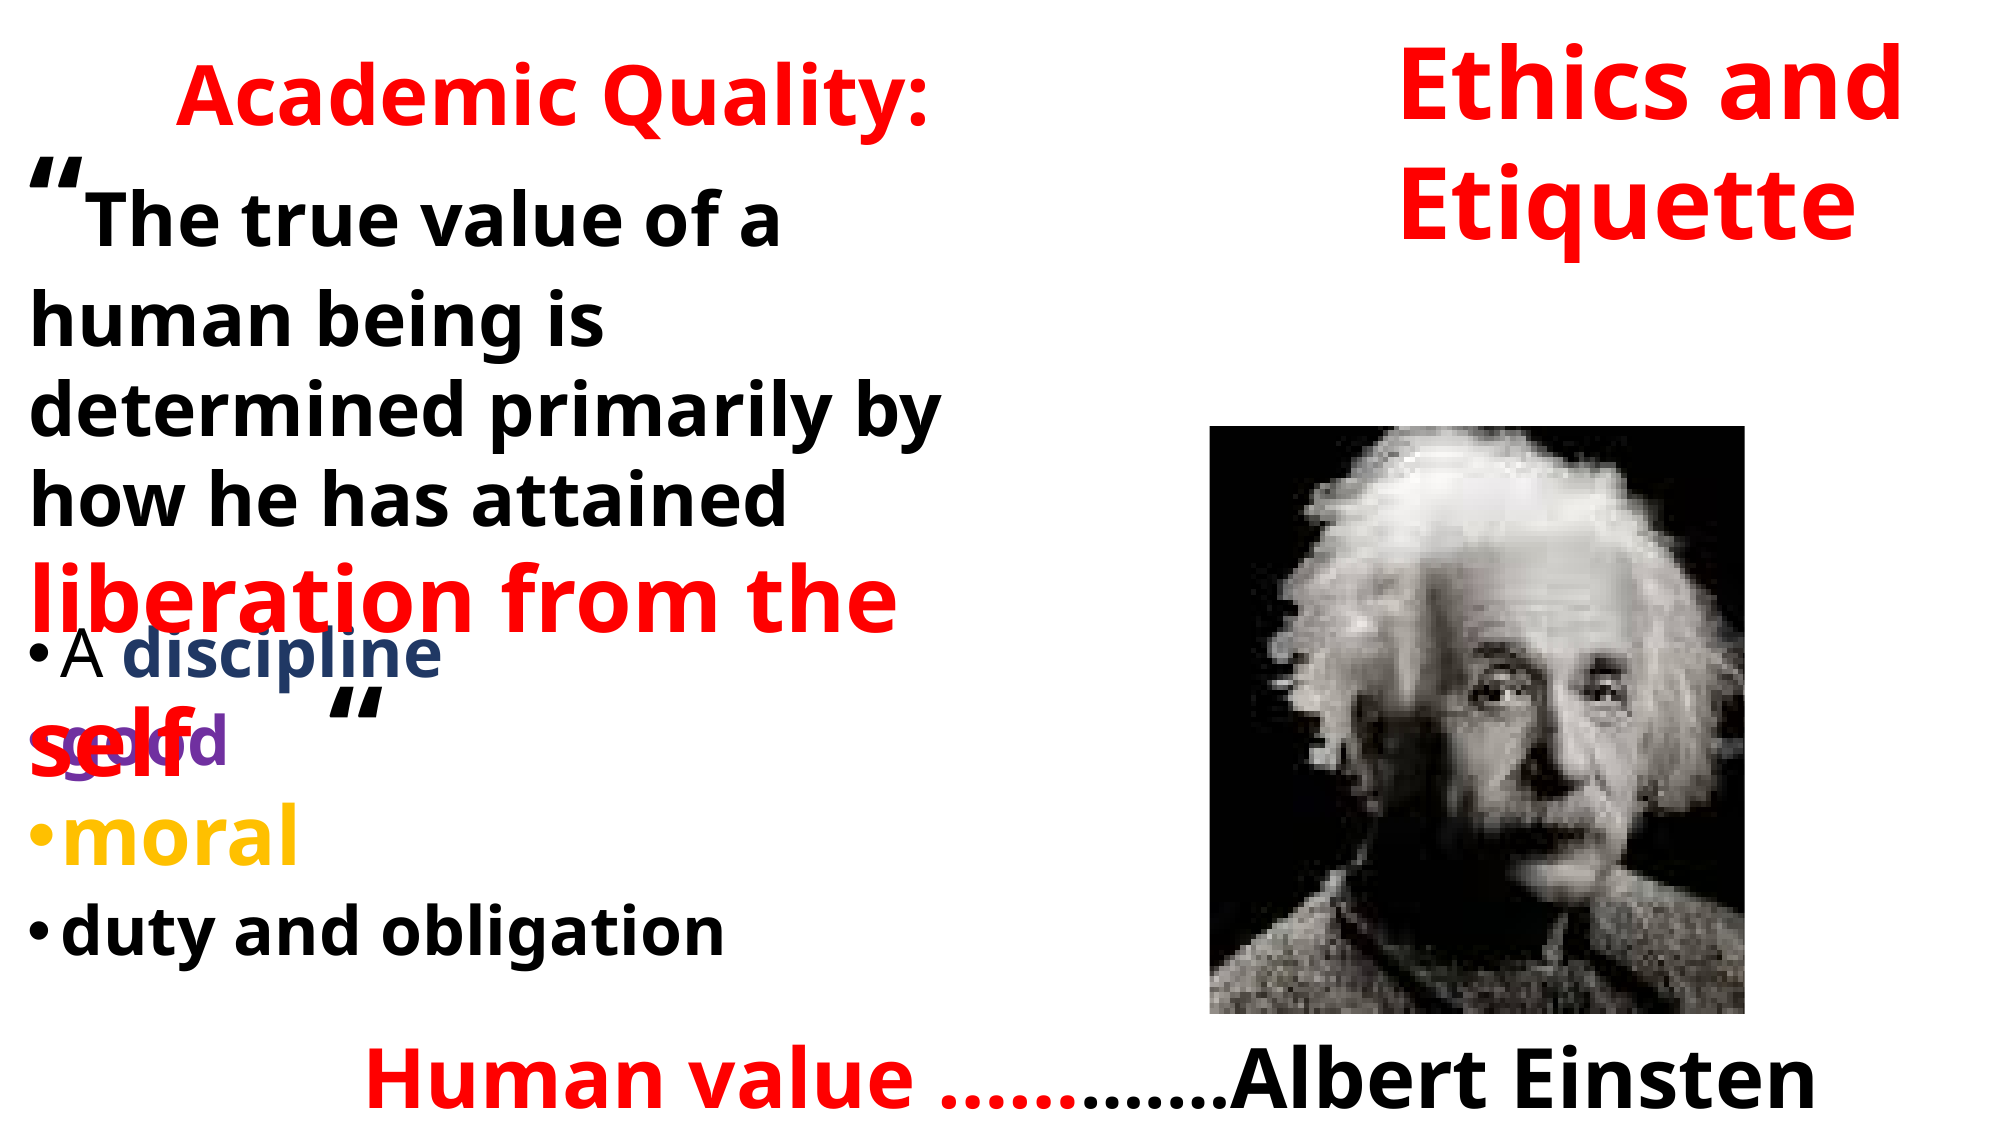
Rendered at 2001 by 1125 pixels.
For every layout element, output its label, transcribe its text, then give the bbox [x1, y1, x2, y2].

text_box Academic Quality: [161, 34, 946, 150]
text_box “The true value of a human being is determined primarily by how he has attained liberation from the self “ [13, 113, 1035, 809]
list A discipline good moral duty and obligation [12, 611, 942, 979]
picture [1209, 426, 1745, 1014]
text_box Human value ……….…Albert Einsten [47, 1017, 1927, 1125]
text_box Ethics and Etiquette [1380, 12, 2000, 387]
